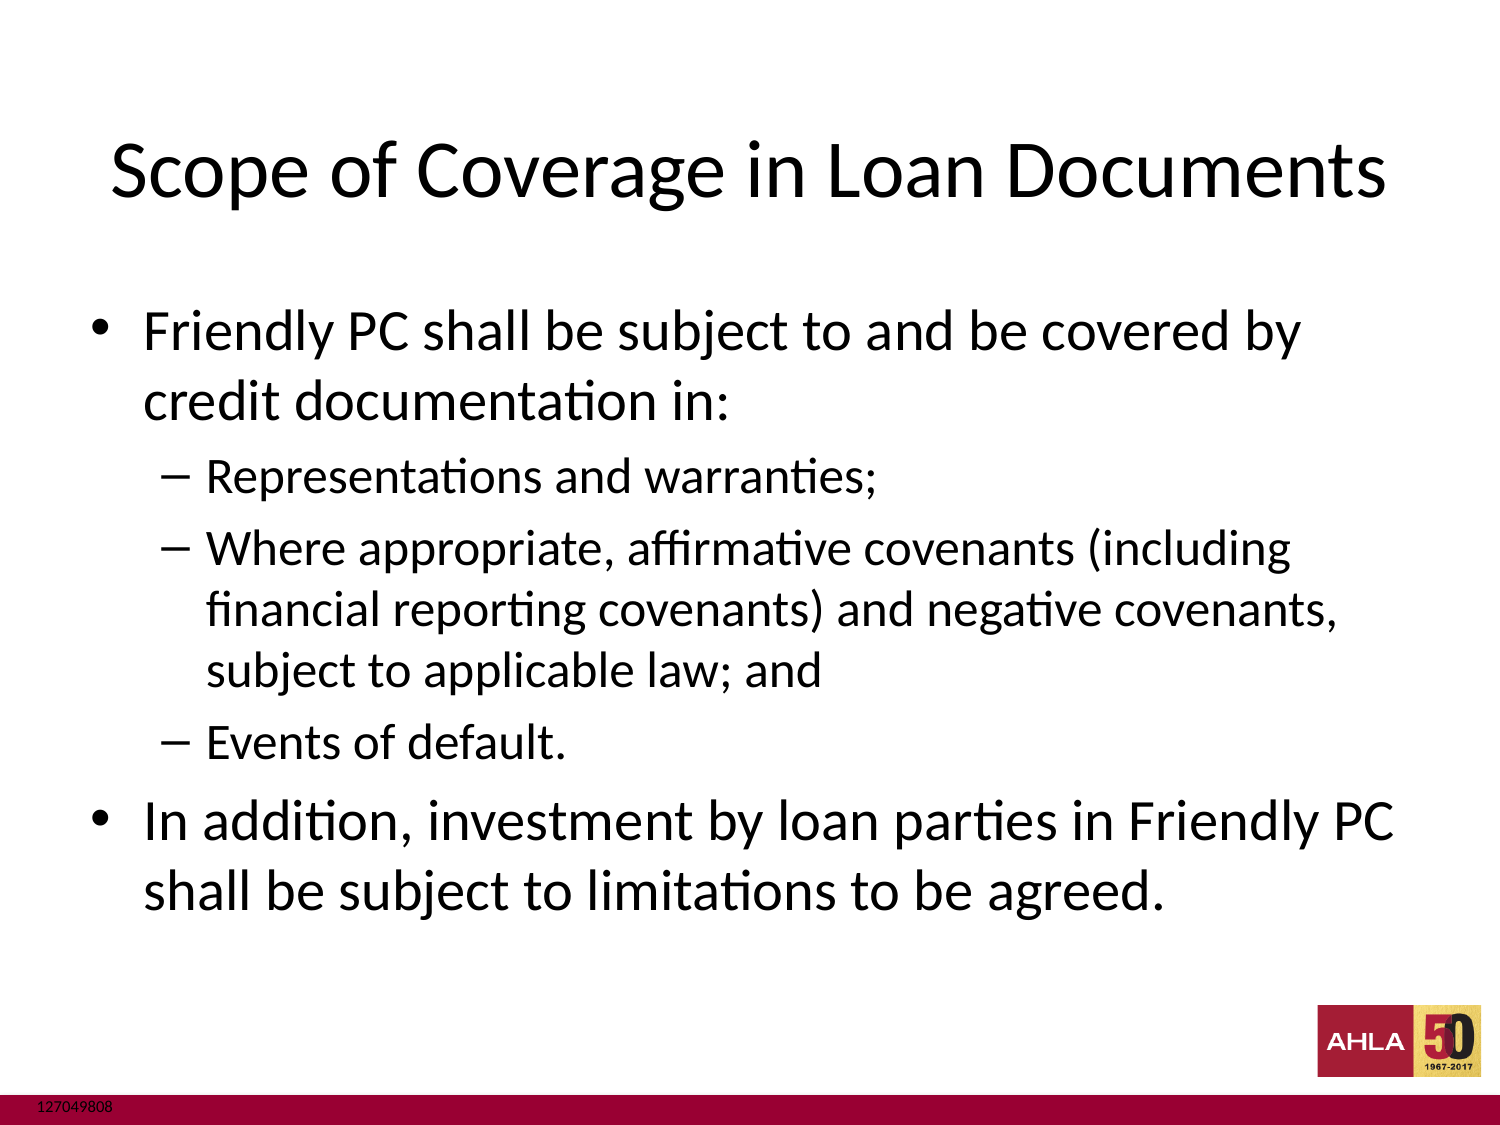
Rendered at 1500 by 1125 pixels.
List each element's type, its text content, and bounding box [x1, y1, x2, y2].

title Scope of Coverage in Loan Documents [75, 95, 1425, 233]
list Friendly PC shall be subject to and be covered by credit documentation in: Representations and warranties; Where appropriate, affirmative covenants (including financial reporting covenants) and negative covenants, subject to applicable law; and Events of default. In addition, investment by loan parties in Friendly PC shall be subject to limitations to be agreed. [75, 283, 1425, 937]
